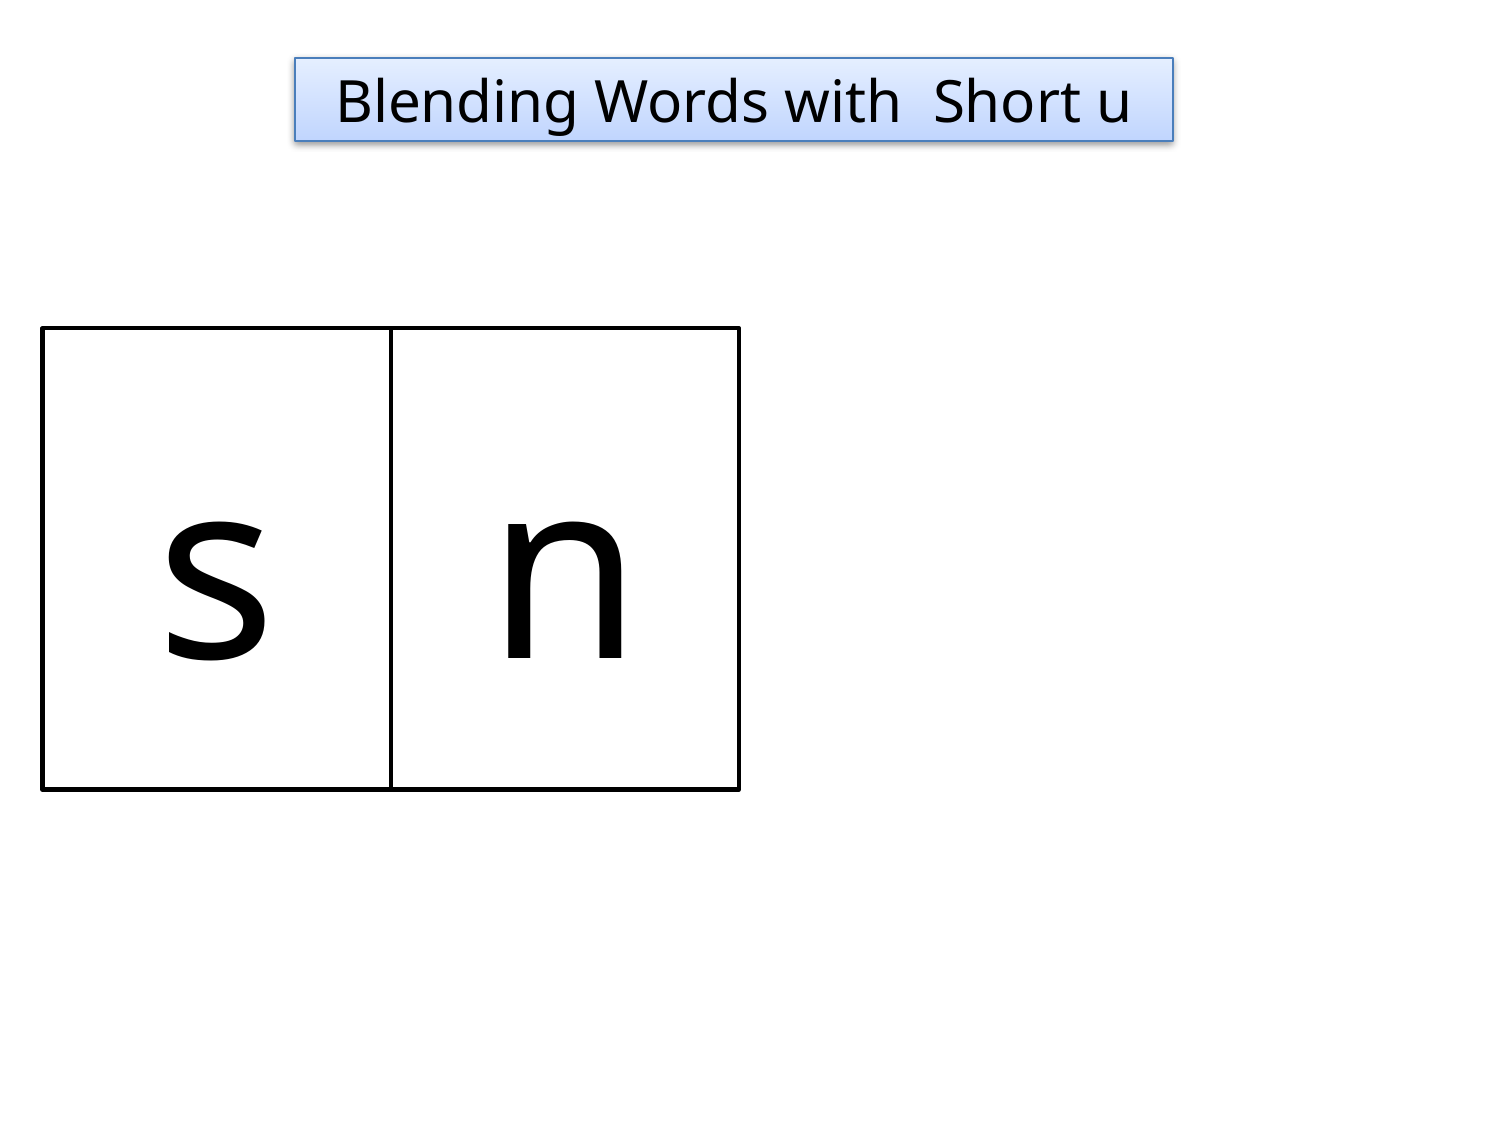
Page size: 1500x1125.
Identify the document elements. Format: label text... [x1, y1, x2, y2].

text_box s [40, 326, 389, 792]
text_box n [389, 326, 741, 792]
text_box Blending Words with Short u [294, 57, 1174, 142]
